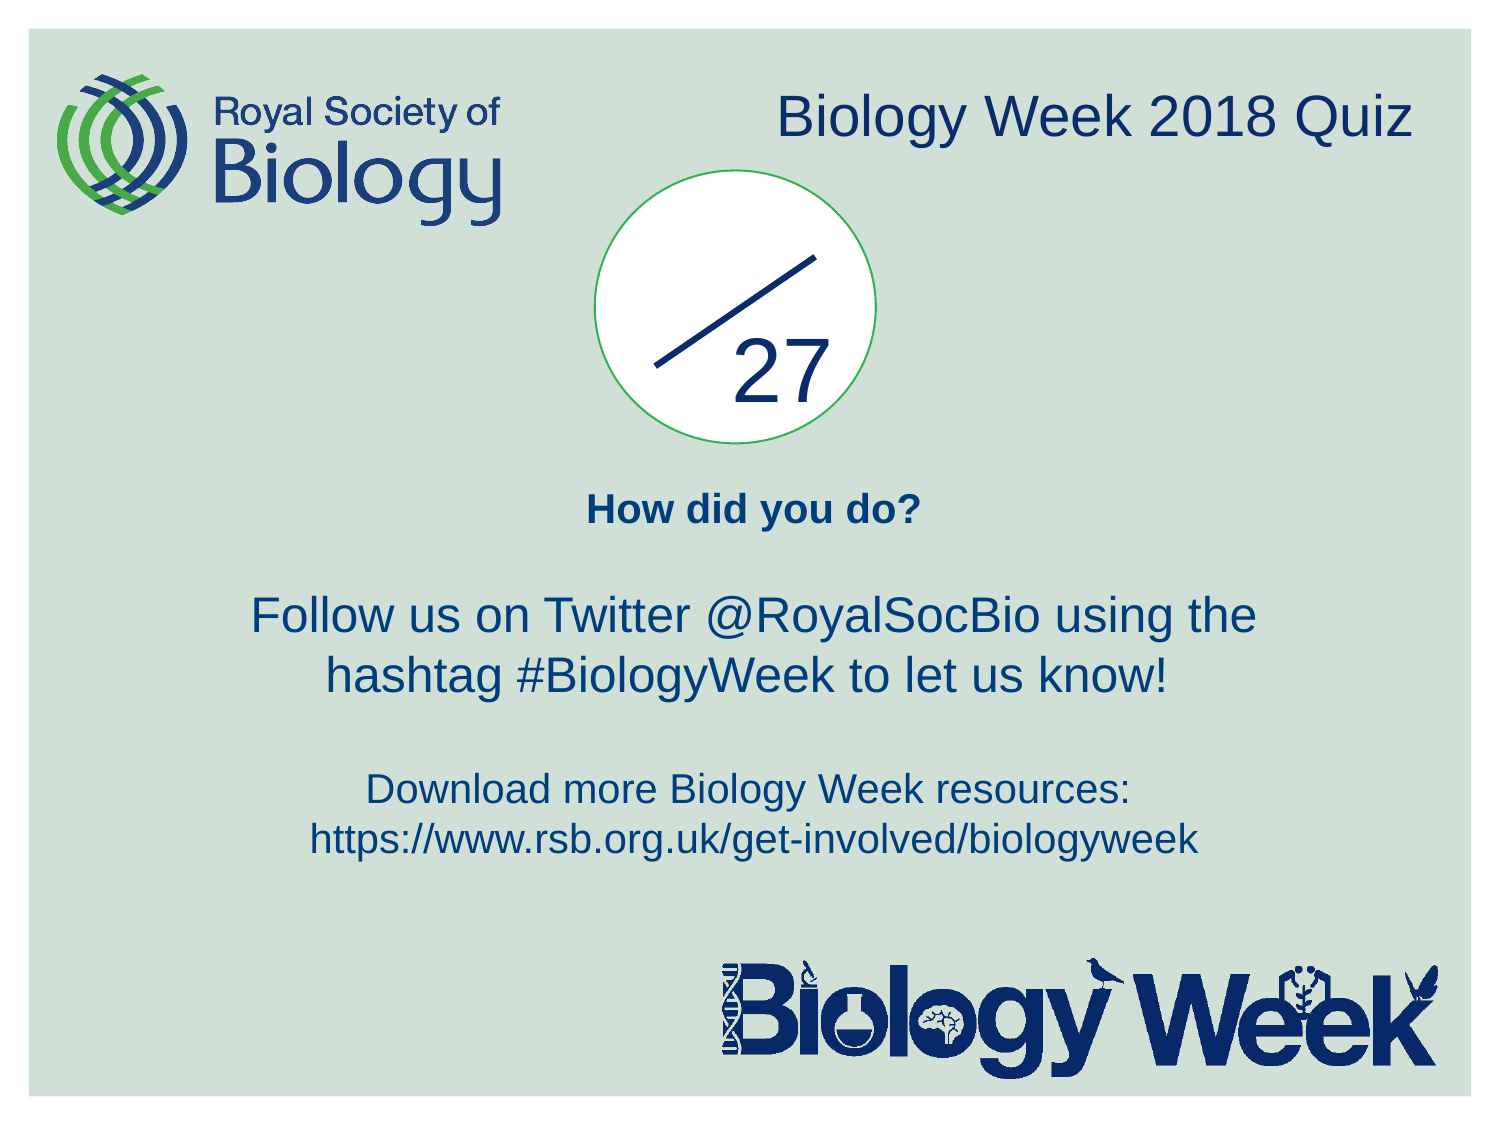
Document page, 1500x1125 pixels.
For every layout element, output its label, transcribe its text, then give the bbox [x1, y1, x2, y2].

picture [722, 958, 1438, 1079]
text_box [594, 170, 914, 444]
text_box How did you do? Follow us on Twitter @RoyalSocBio using the hashtag #BiologyWeek to let us know! Download more Biology Week resources: https://www.rsb.org.uk/get-involved/biologyweek [194, 334, 1314, 915]
picture [0, 28, 557, 272]
